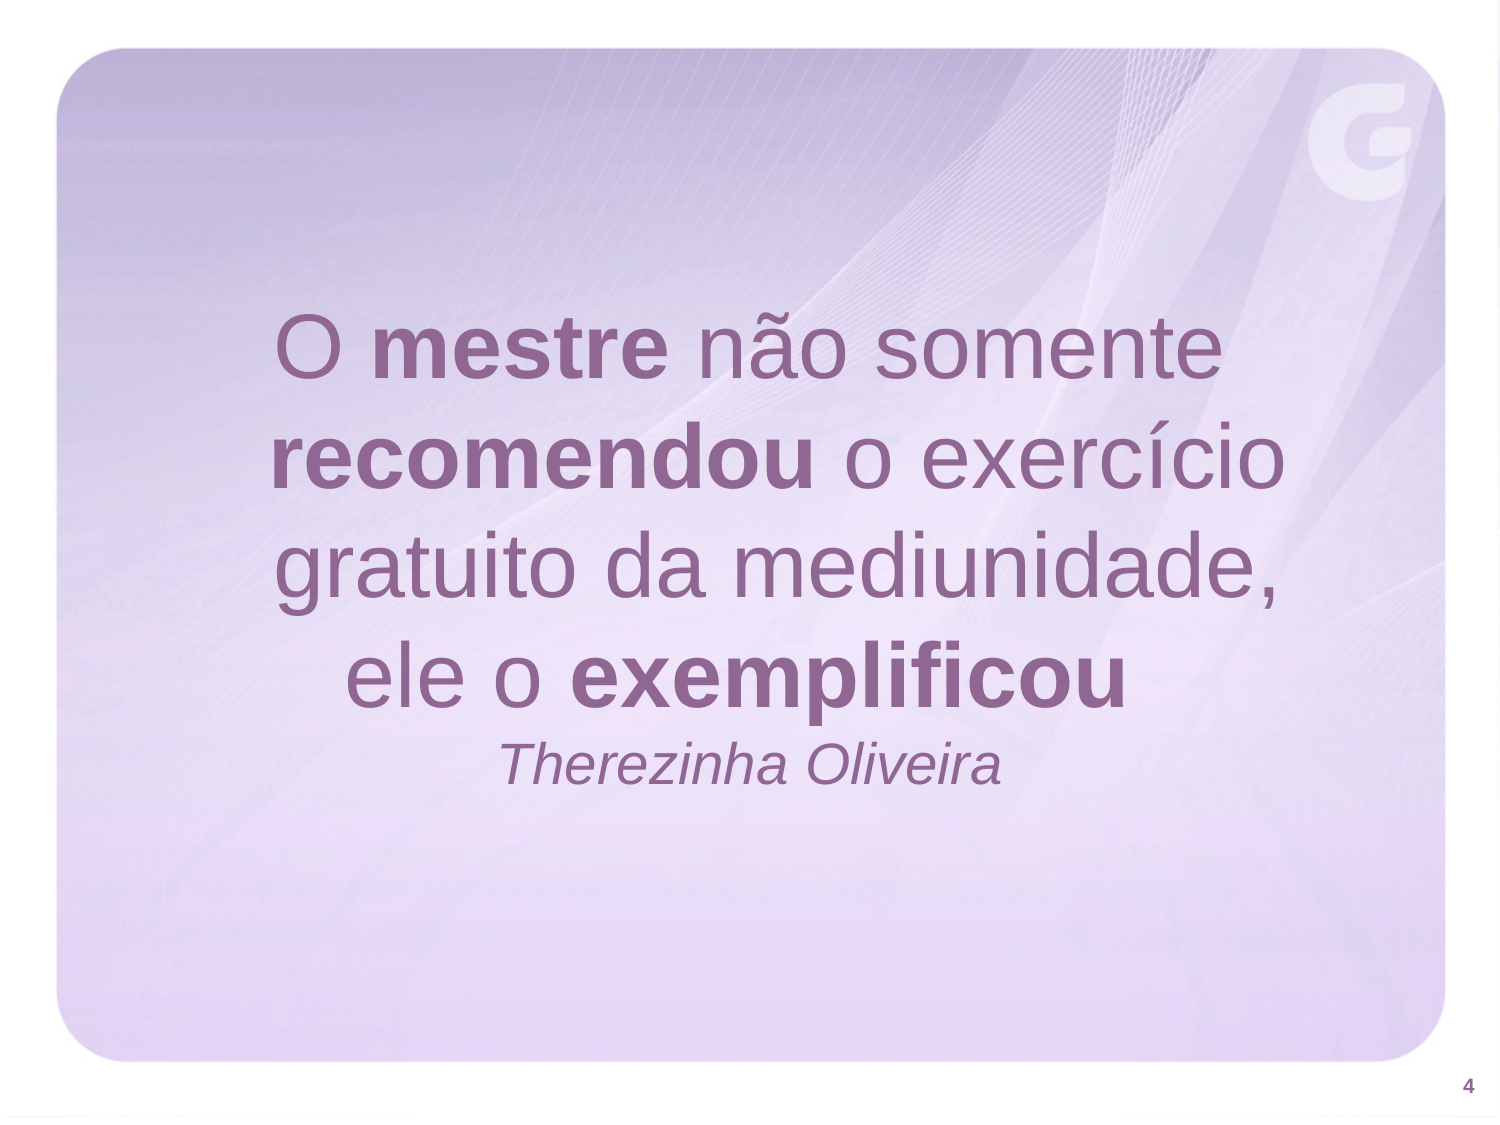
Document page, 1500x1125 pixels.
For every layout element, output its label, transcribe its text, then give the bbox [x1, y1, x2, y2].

picture [5, 0, 1500, 1118]
slide_number 4 [1139, 1065, 1490, 1125]
list O mestre não somente recomendou o exercício gratuito da mediunidade, ele o exemplificou Therezinha Oliveira [112, 278, 1388, 823]
